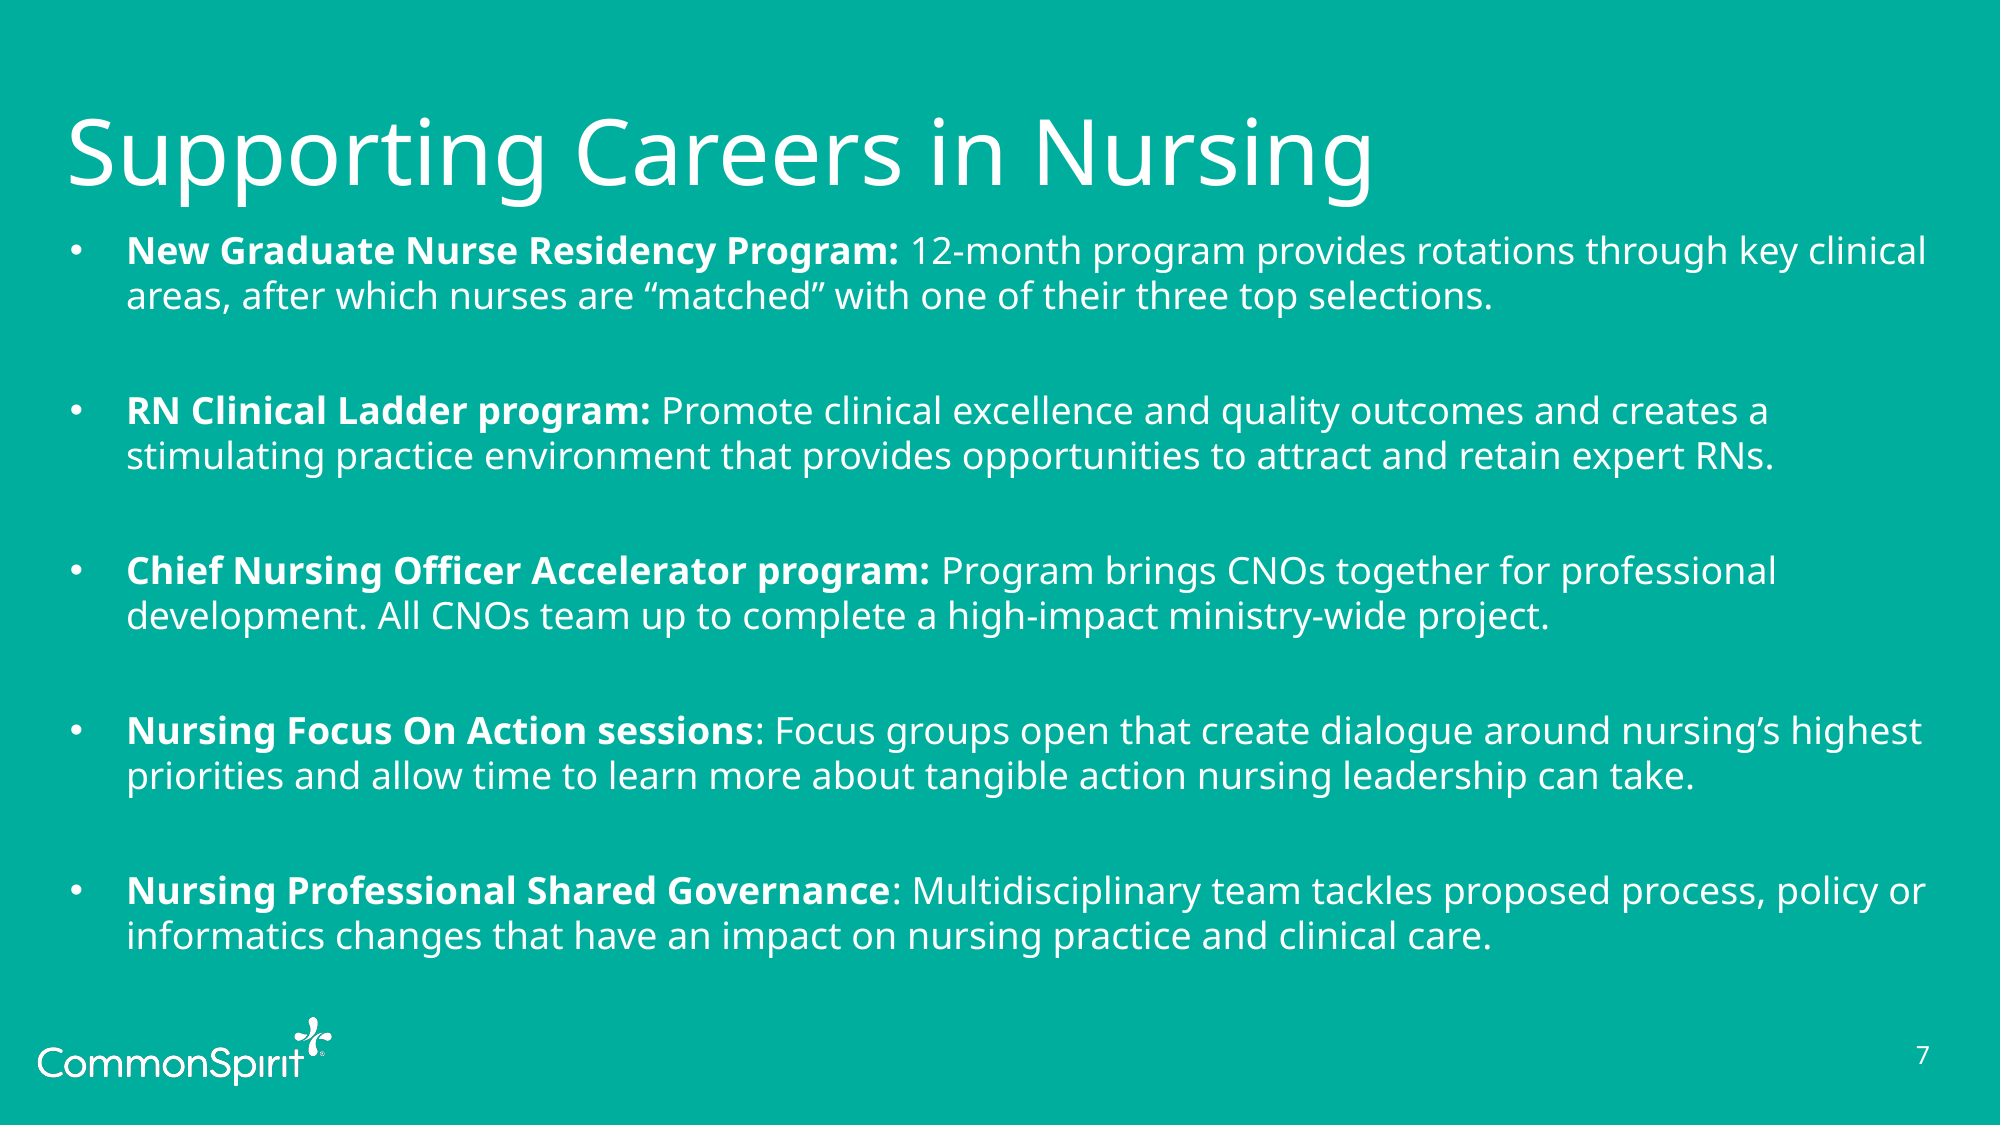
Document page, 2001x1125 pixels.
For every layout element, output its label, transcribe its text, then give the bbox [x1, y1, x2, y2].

slide_number 7 [1494, 1026, 1945, 1087]
picture [0, 989, 370, 1125]
text_box New Graduate Nurse Residency Program: 12-month program provides rotations through key clinical areas, after which nurses are “matched” with one of their three top selections. RN Clinical Ladder program: Promote clinical excellence and quality outcomes and creates a stimulating practice environment that provides opportunities to attract and retain expert RNs. Chief Nursing Officer Accelerator program: Program brings CNOs together for professional development. All CNOs team up to complete a high-impact ministry-wide project. Nursing Focus On Action sessions: Focus groups open that create dialogue around nursing’s highest priorities and allow time to learn more about tangible action nursing leadership can take. Nursing Professional Shared Governance: Multidisciplinary team tackles proposed process, policy or informatics changes that have an impact on nursing practice and clinical care. [54, 219, 1995, 965]
title Supporting Careers in Nursing [54, 54, 1945, 219]
